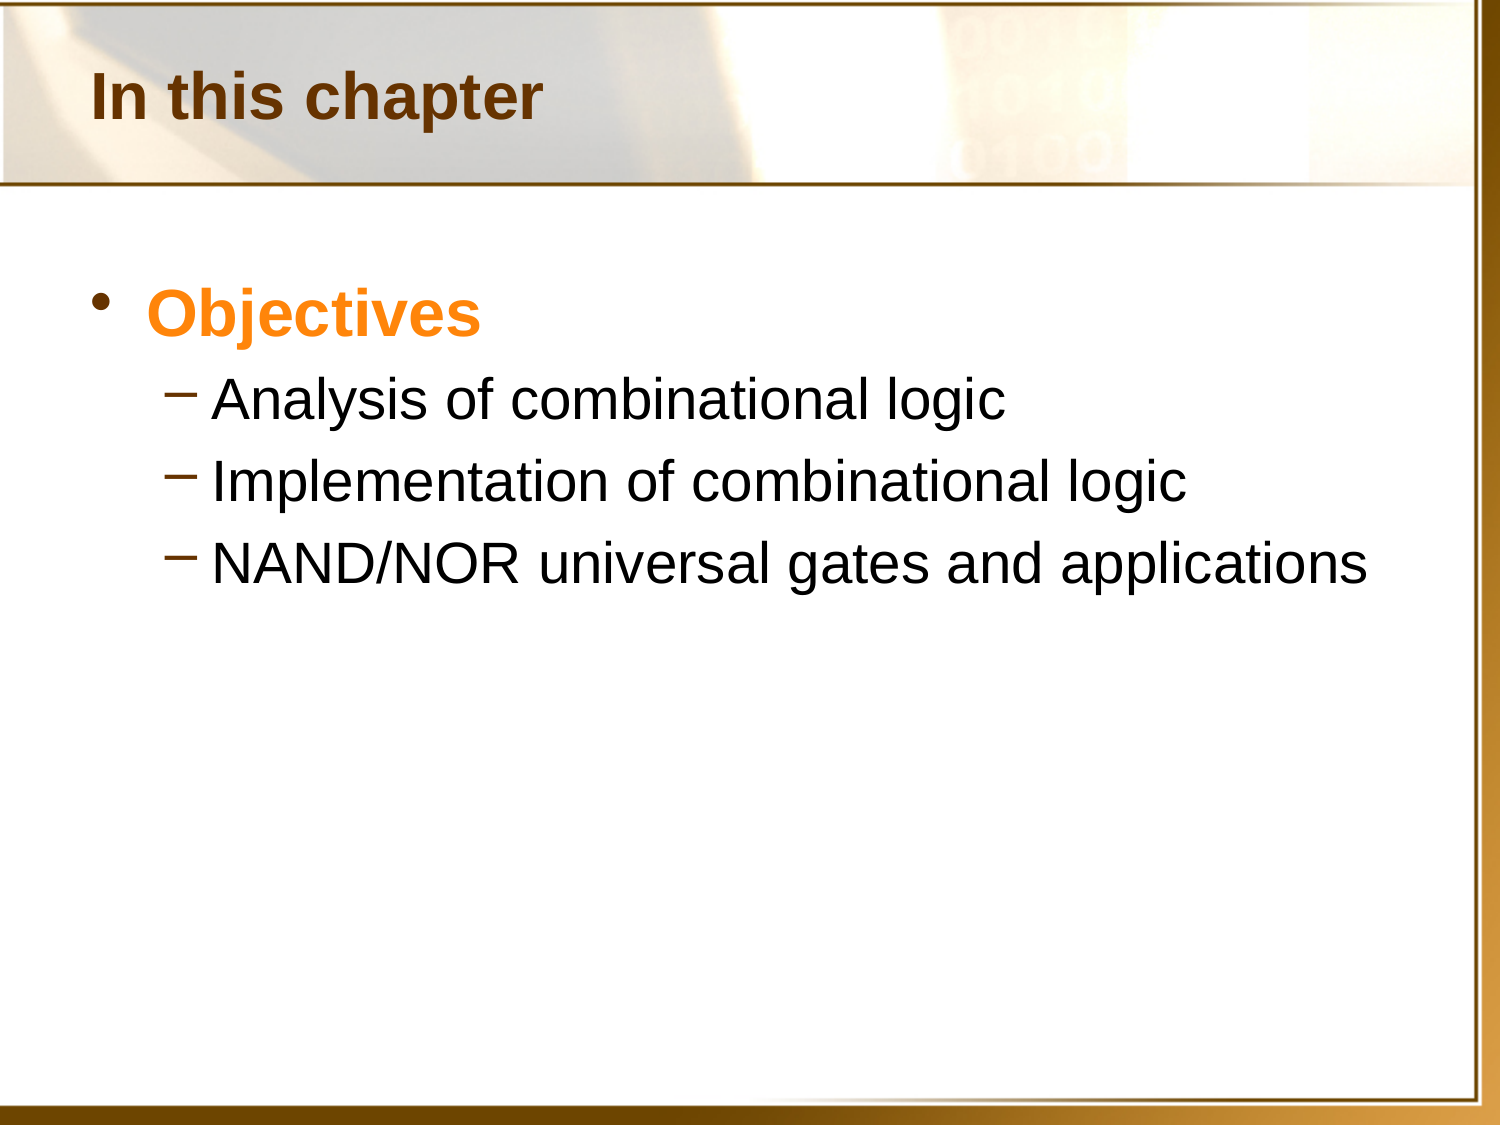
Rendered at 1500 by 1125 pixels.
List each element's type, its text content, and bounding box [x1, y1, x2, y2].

picture [0, 0, 1500, 1125]
title In this chapter [75, 45, 1425, 233]
list Objectives Analysis of combinational logic Implementation of combinational logic NAND/NOR universal gates and applications [75, 262, 1425, 1005]
